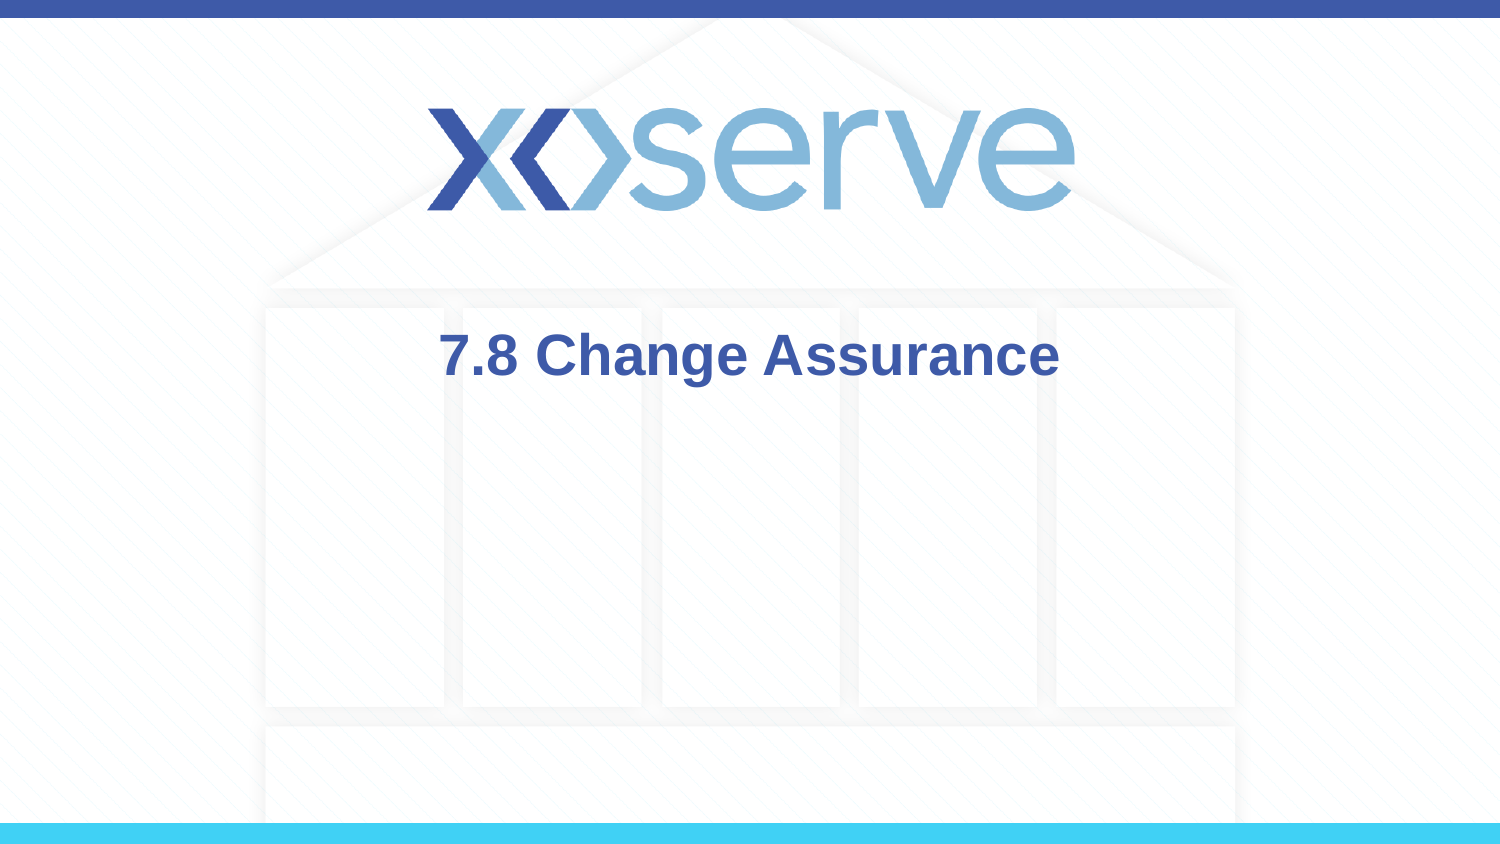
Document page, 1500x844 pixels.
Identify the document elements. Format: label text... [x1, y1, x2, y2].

title 7.8 Change Assurance [112, 262, 1388, 443]
picture [0, 0, 1500, 844]
